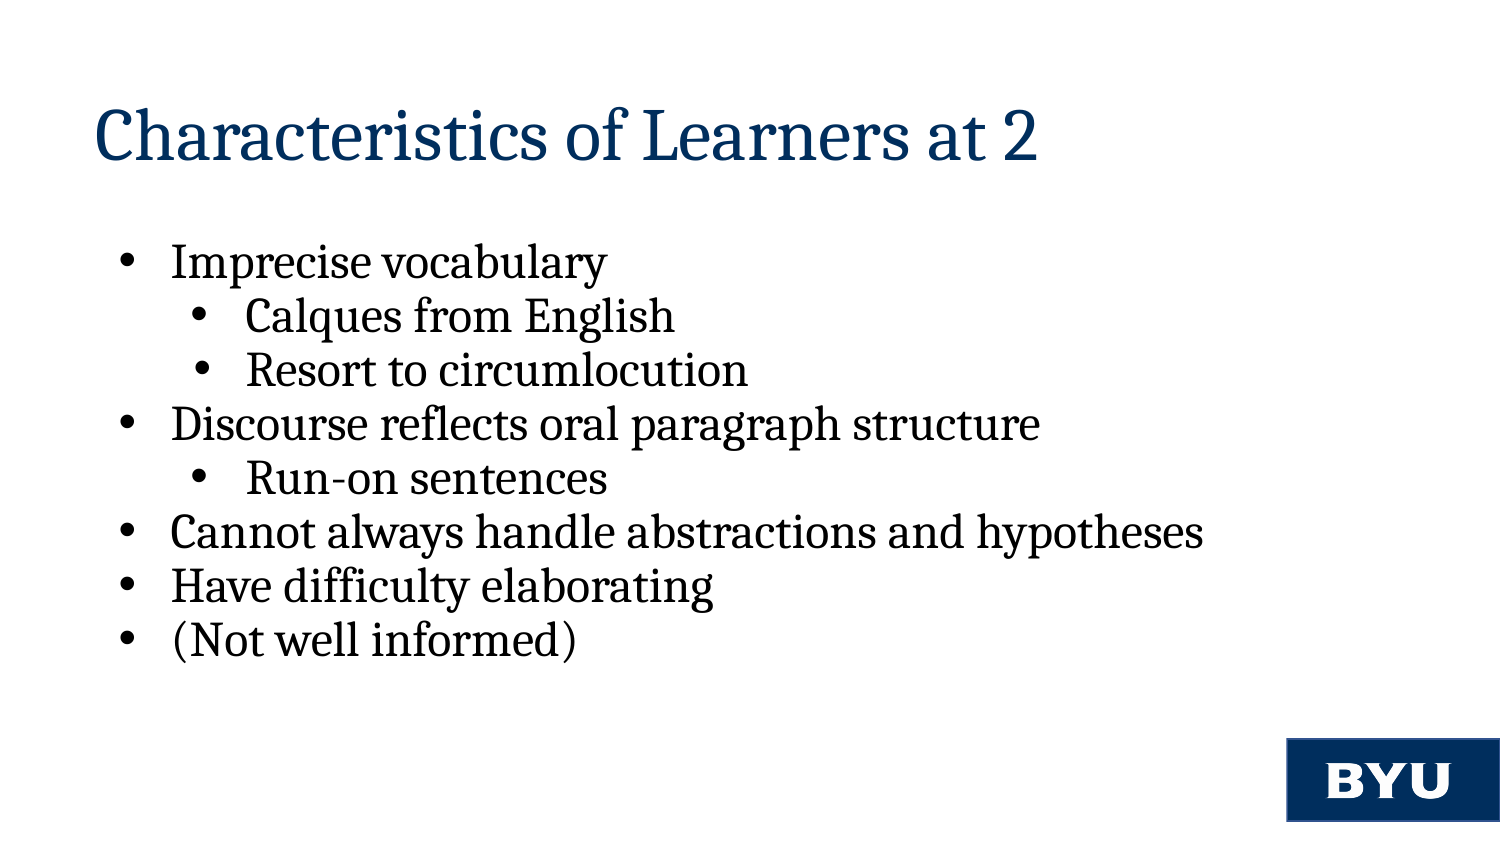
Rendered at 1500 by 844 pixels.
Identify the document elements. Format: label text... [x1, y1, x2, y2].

list Imprecise vocabulary Calques from English Resort to circumlocution Discourse reflects oral paragraph structure Run-on sentences Cannot always handle abstractions and hypotheses Have difficulty elaborating (Not well informed) [84, 224, 1417, 759]
picture [1325, 763, 1452, 799]
title Characteristics of Learners at 2 [84, 84, 1417, 197]
